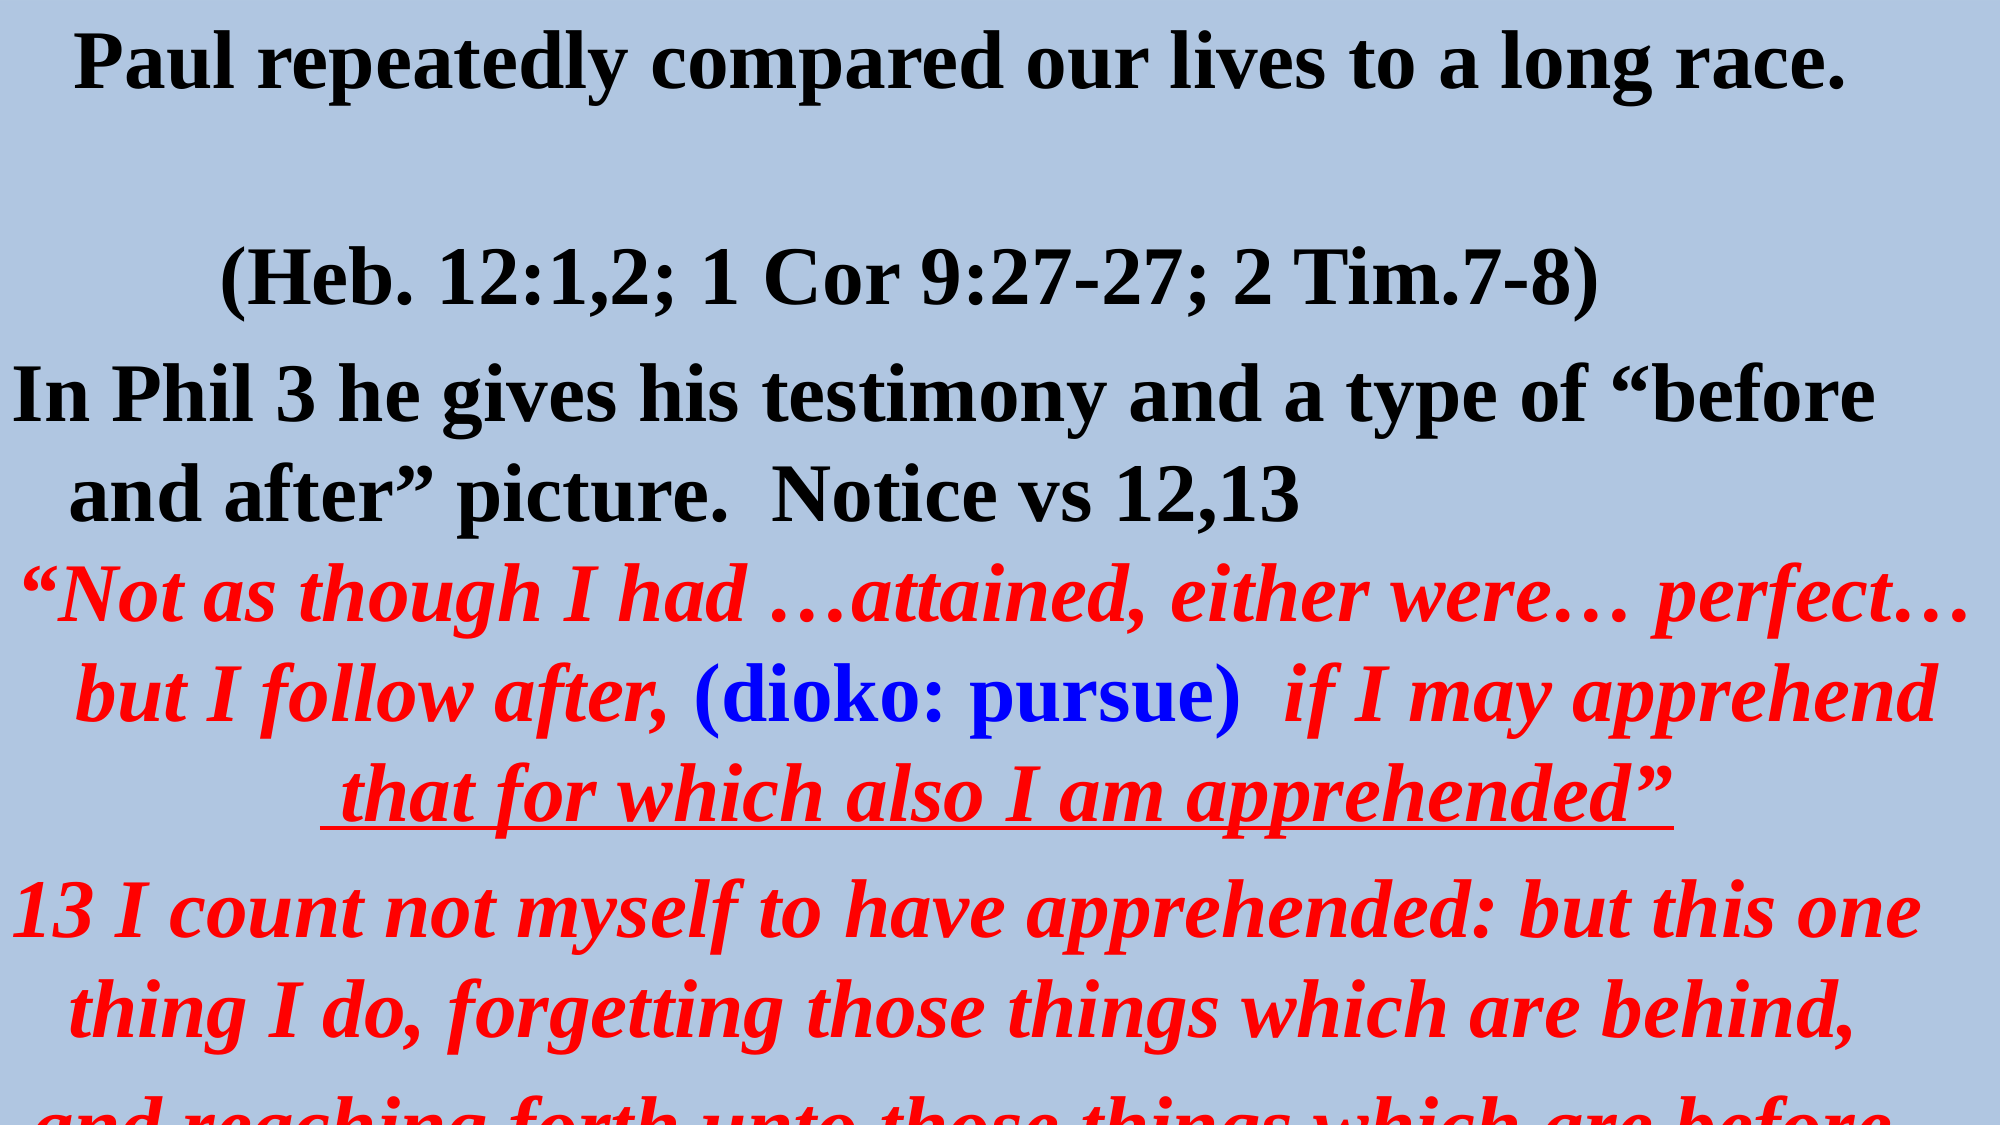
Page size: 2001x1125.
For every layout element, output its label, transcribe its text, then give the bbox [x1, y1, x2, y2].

text_box Paul repeatedly compared our lives to a long race. (Heb. 12:1,2; 1 Cor 9:27-27; 2 Tim.7-8) In Phil 3 he gives his testimony and a type of “before and after” picture. Notice vs 12,13 “Not as though I had …attained, either were… perfect… but I follow after, (dioko: pursue) if I may apprehend that for which also I am apprehended” 13 I count not myself to have apprehended: but this one thing I do, forgetting those things which are behind, and reaching forth unto those things which are before, [0, 0, 1998, 1125]
